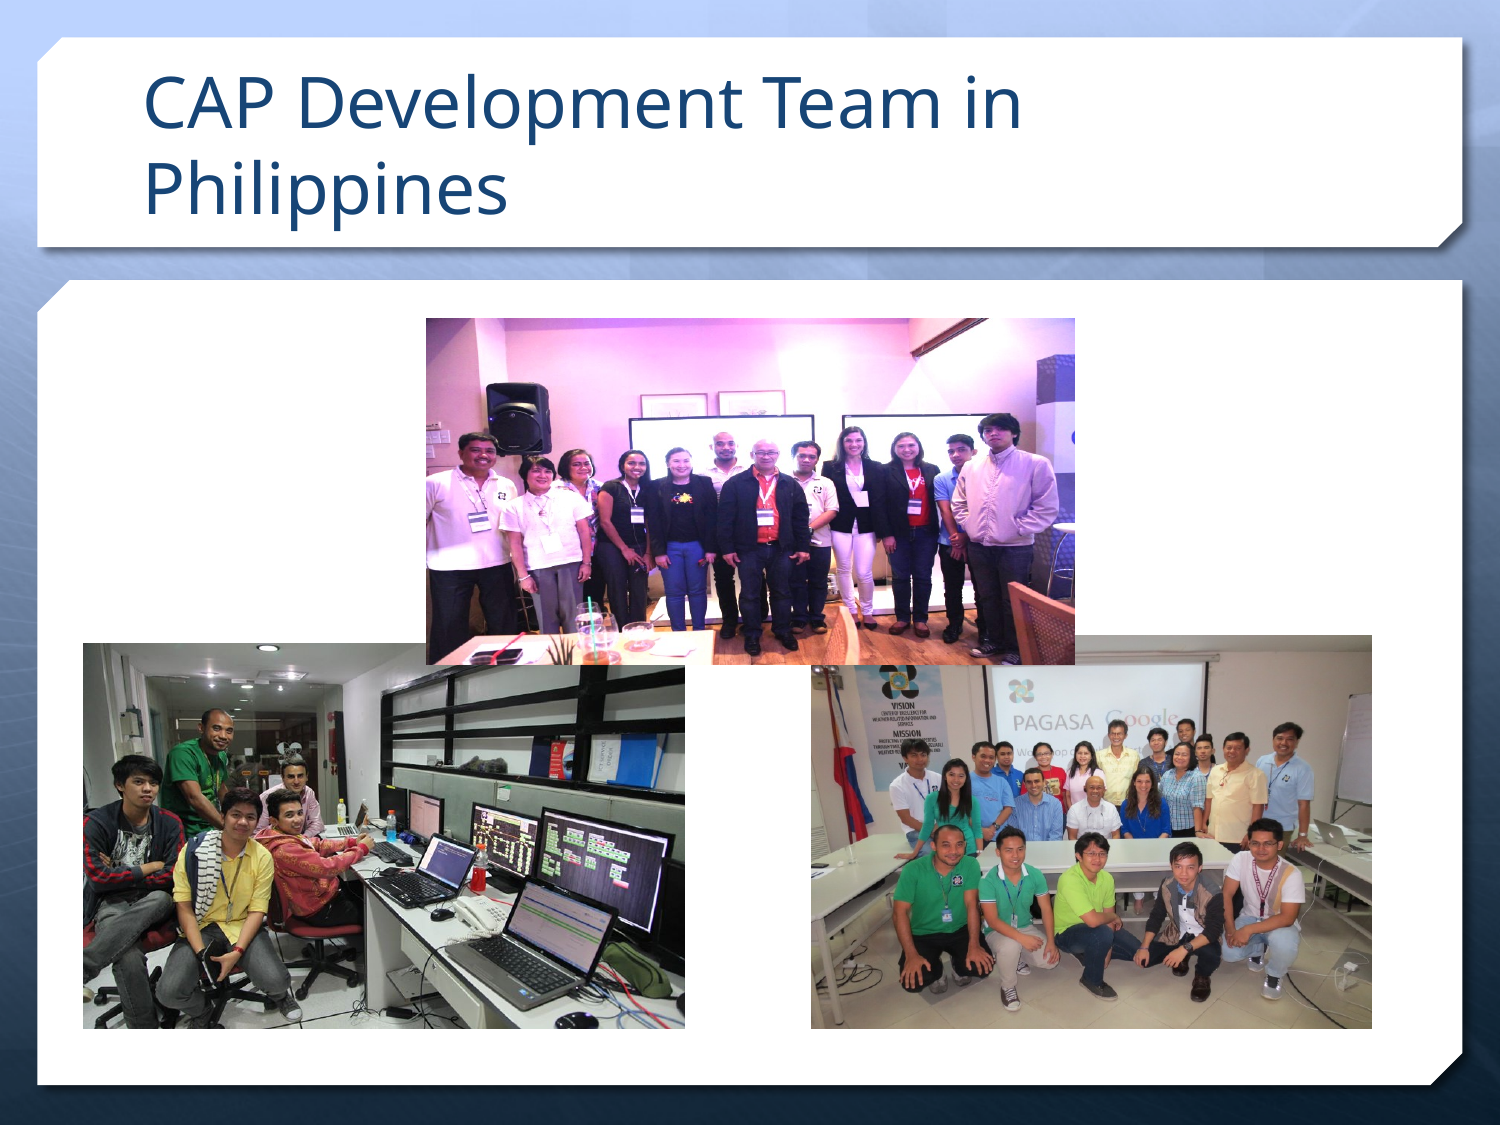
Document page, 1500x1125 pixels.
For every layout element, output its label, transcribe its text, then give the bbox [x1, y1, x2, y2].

title CAP Development Team in Philippines [127, 48, 1372, 236]
picture [83, 317, 1373, 1029]
